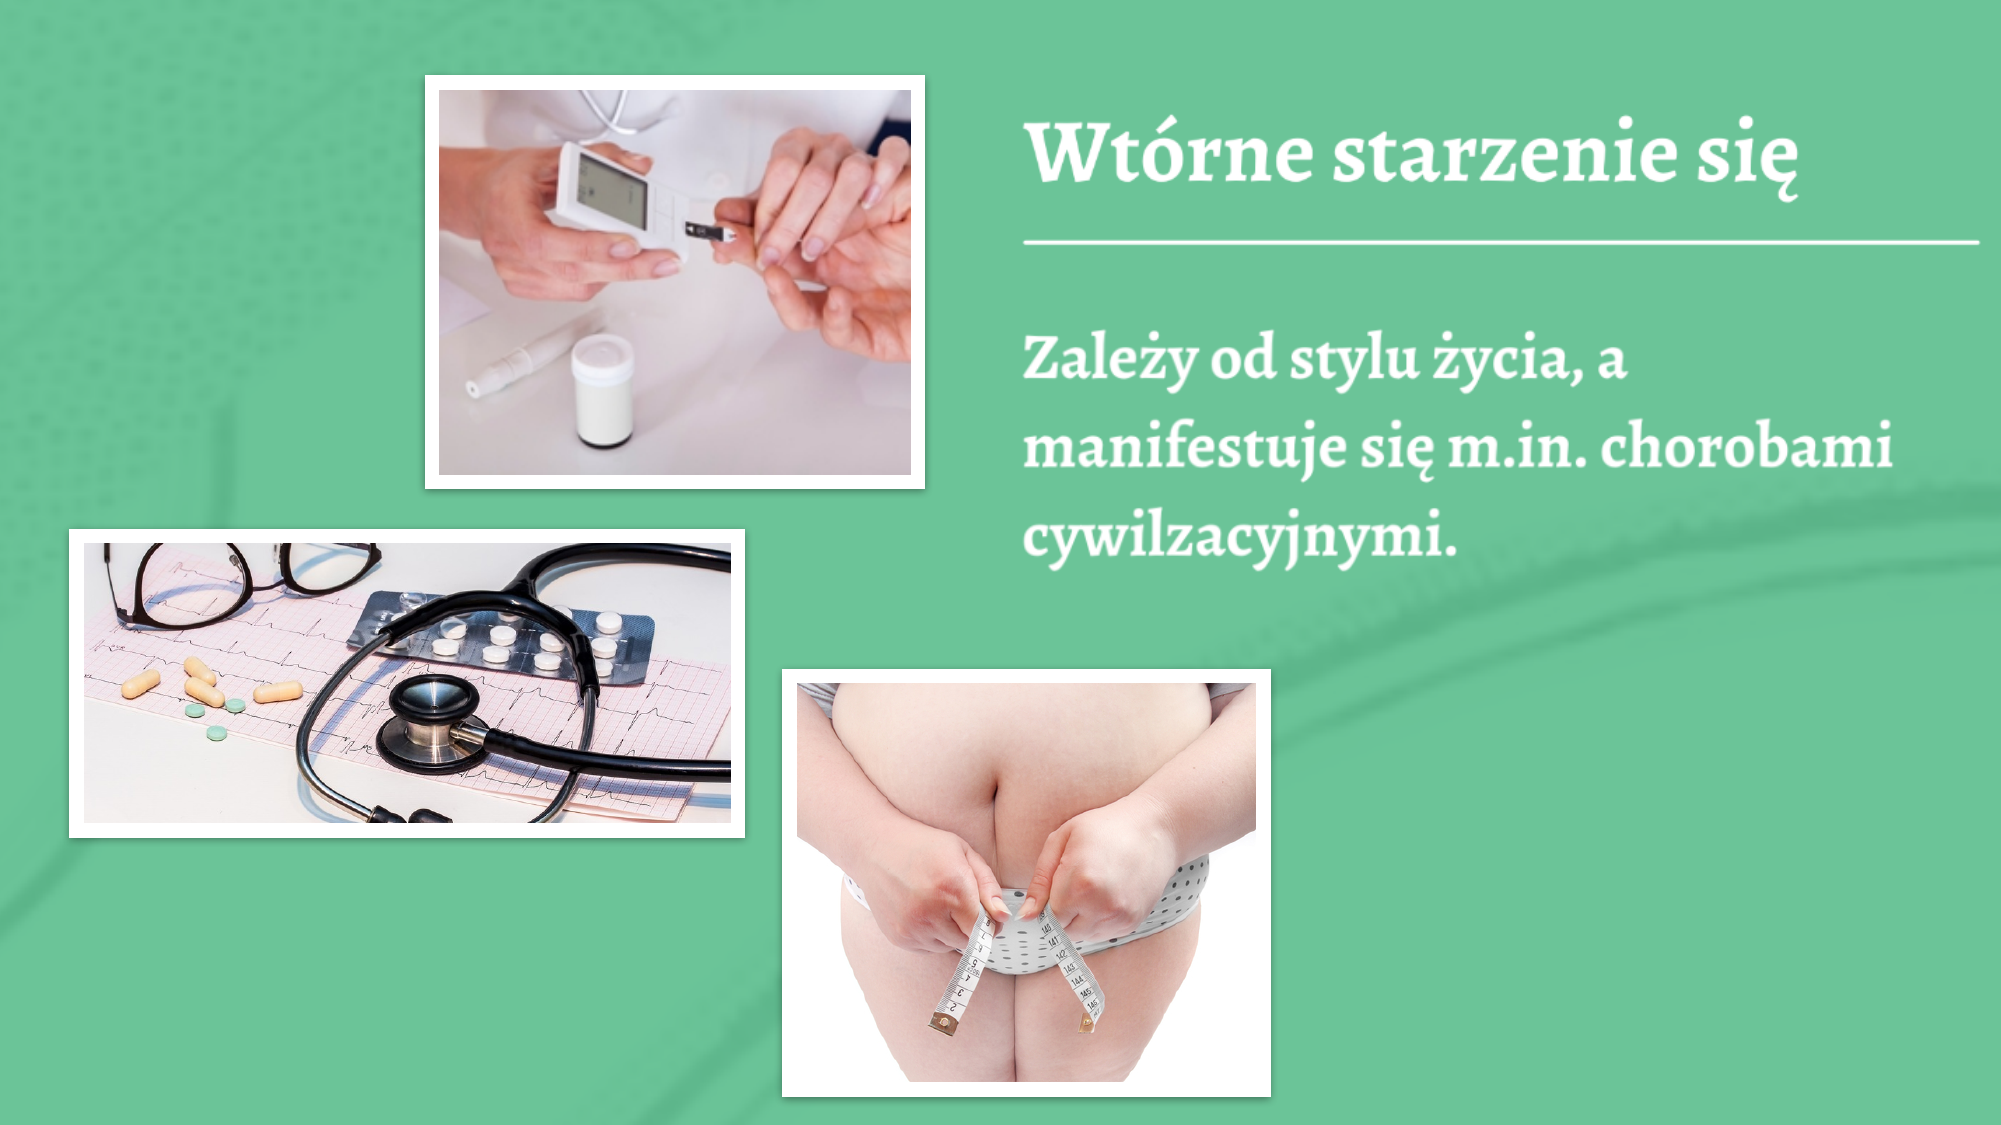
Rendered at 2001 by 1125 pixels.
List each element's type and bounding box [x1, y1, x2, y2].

picture [0, 0, 2001, 1125]
list [438, 89, 911, 475]
